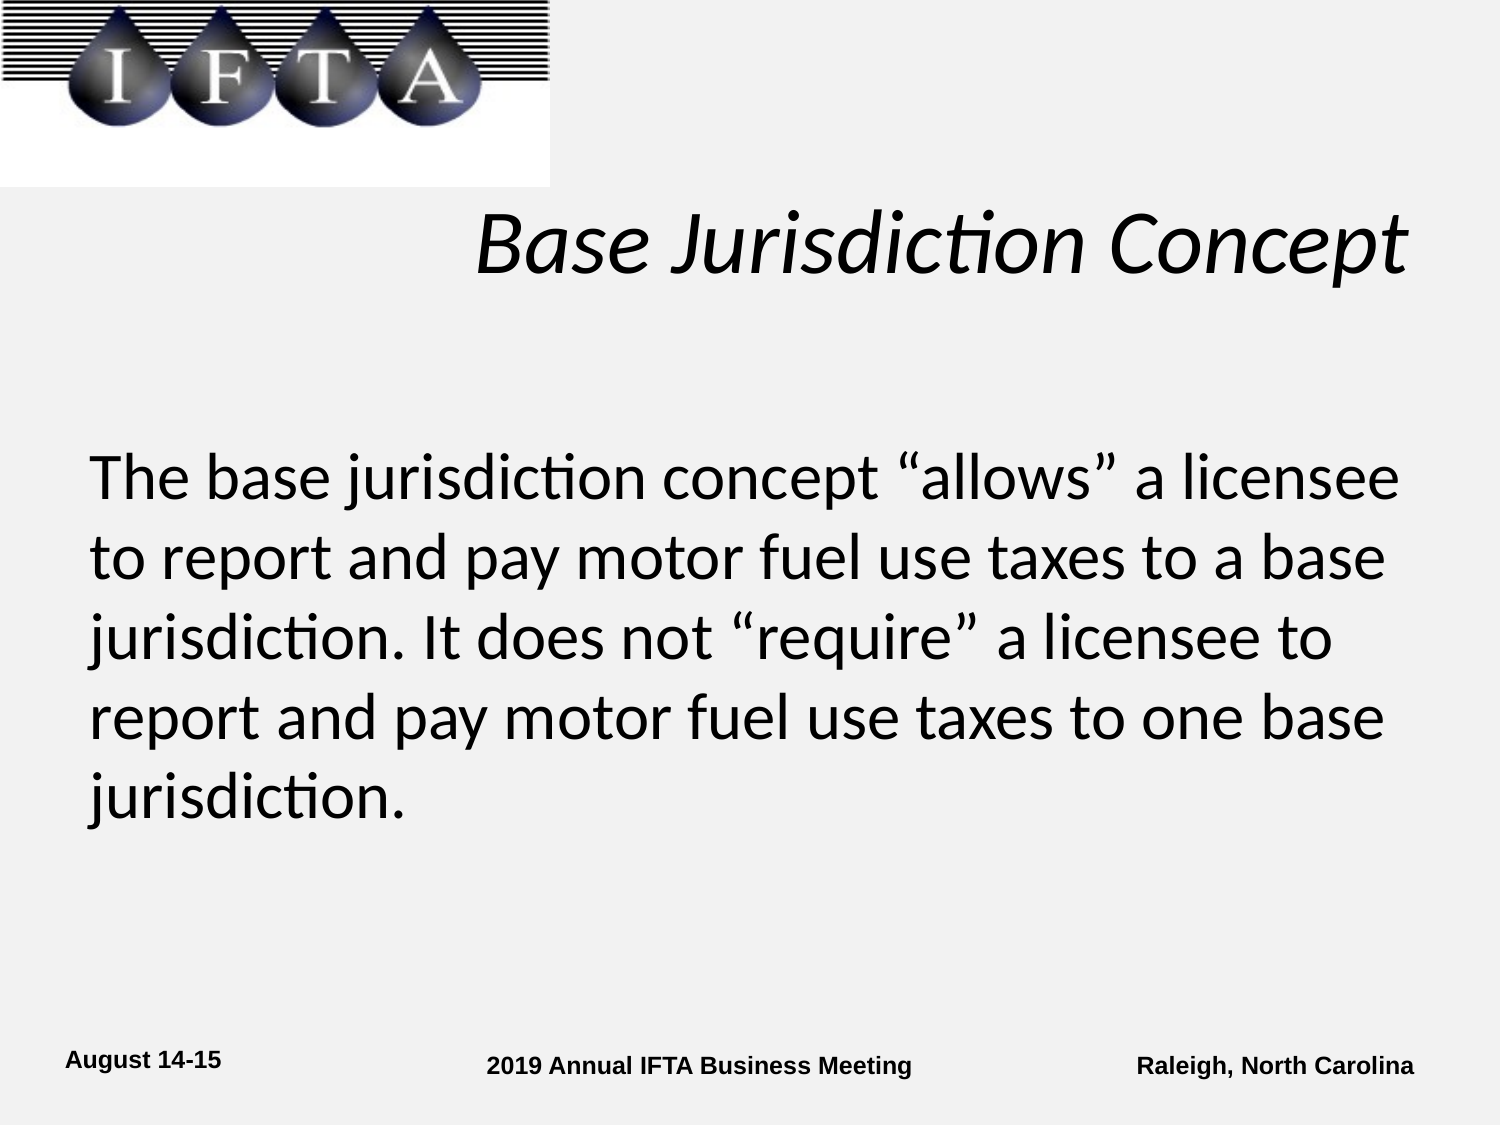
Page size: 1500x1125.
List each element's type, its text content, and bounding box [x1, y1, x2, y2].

picture [0, 0, 550, 187]
list The base jurisdiction concept “allows” a licensee to report and pay motor fuel use taxes to a base jurisdiction. It does not “require” a licensee to report and pay motor fuel use taxes to one base jurisdiction. [74, 425, 1425, 1003]
title Base Jurisdiction Concept [75, 174, 1425, 363]
